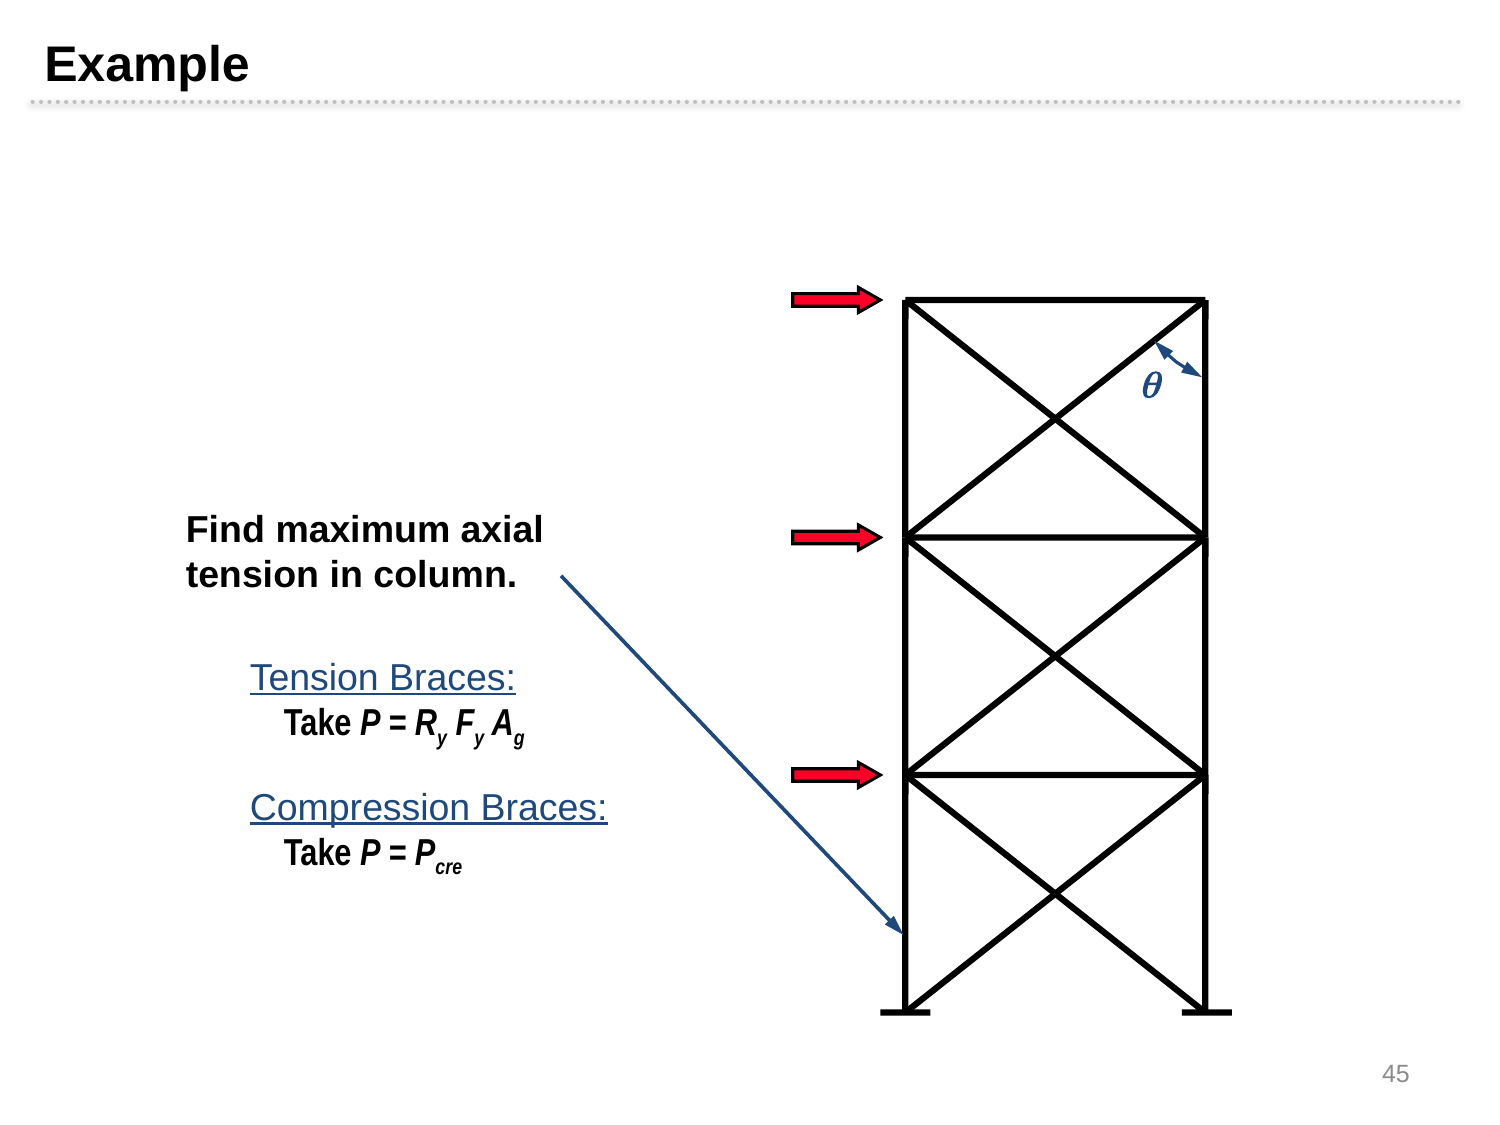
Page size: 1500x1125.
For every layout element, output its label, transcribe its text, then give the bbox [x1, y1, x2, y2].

text_box  [1211, 352, 1218, 412]
text_box [636, 654, 899, 933]
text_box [905, 784, 1206, 1013]
text_box [792, 762, 881, 788]
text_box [905, 546, 1206, 776]
text_box Tension Braces: Take P = Ry Fy Ag [235, 645, 636, 757]
text_box [792, 525, 881, 550]
list Example [29, 23, 1377, 91]
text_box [905, 299, 1206, 538]
text_box Find maximum axial tension in column. [171, 497, 608, 603]
text_box [1203, 242, 1268, 352]
slide_number 45 [1074, 1042, 1425, 1103]
text_box Compression Braces: Take P = Pcre [235, 775, 636, 887]
text_box [792, 287, 881, 313]
